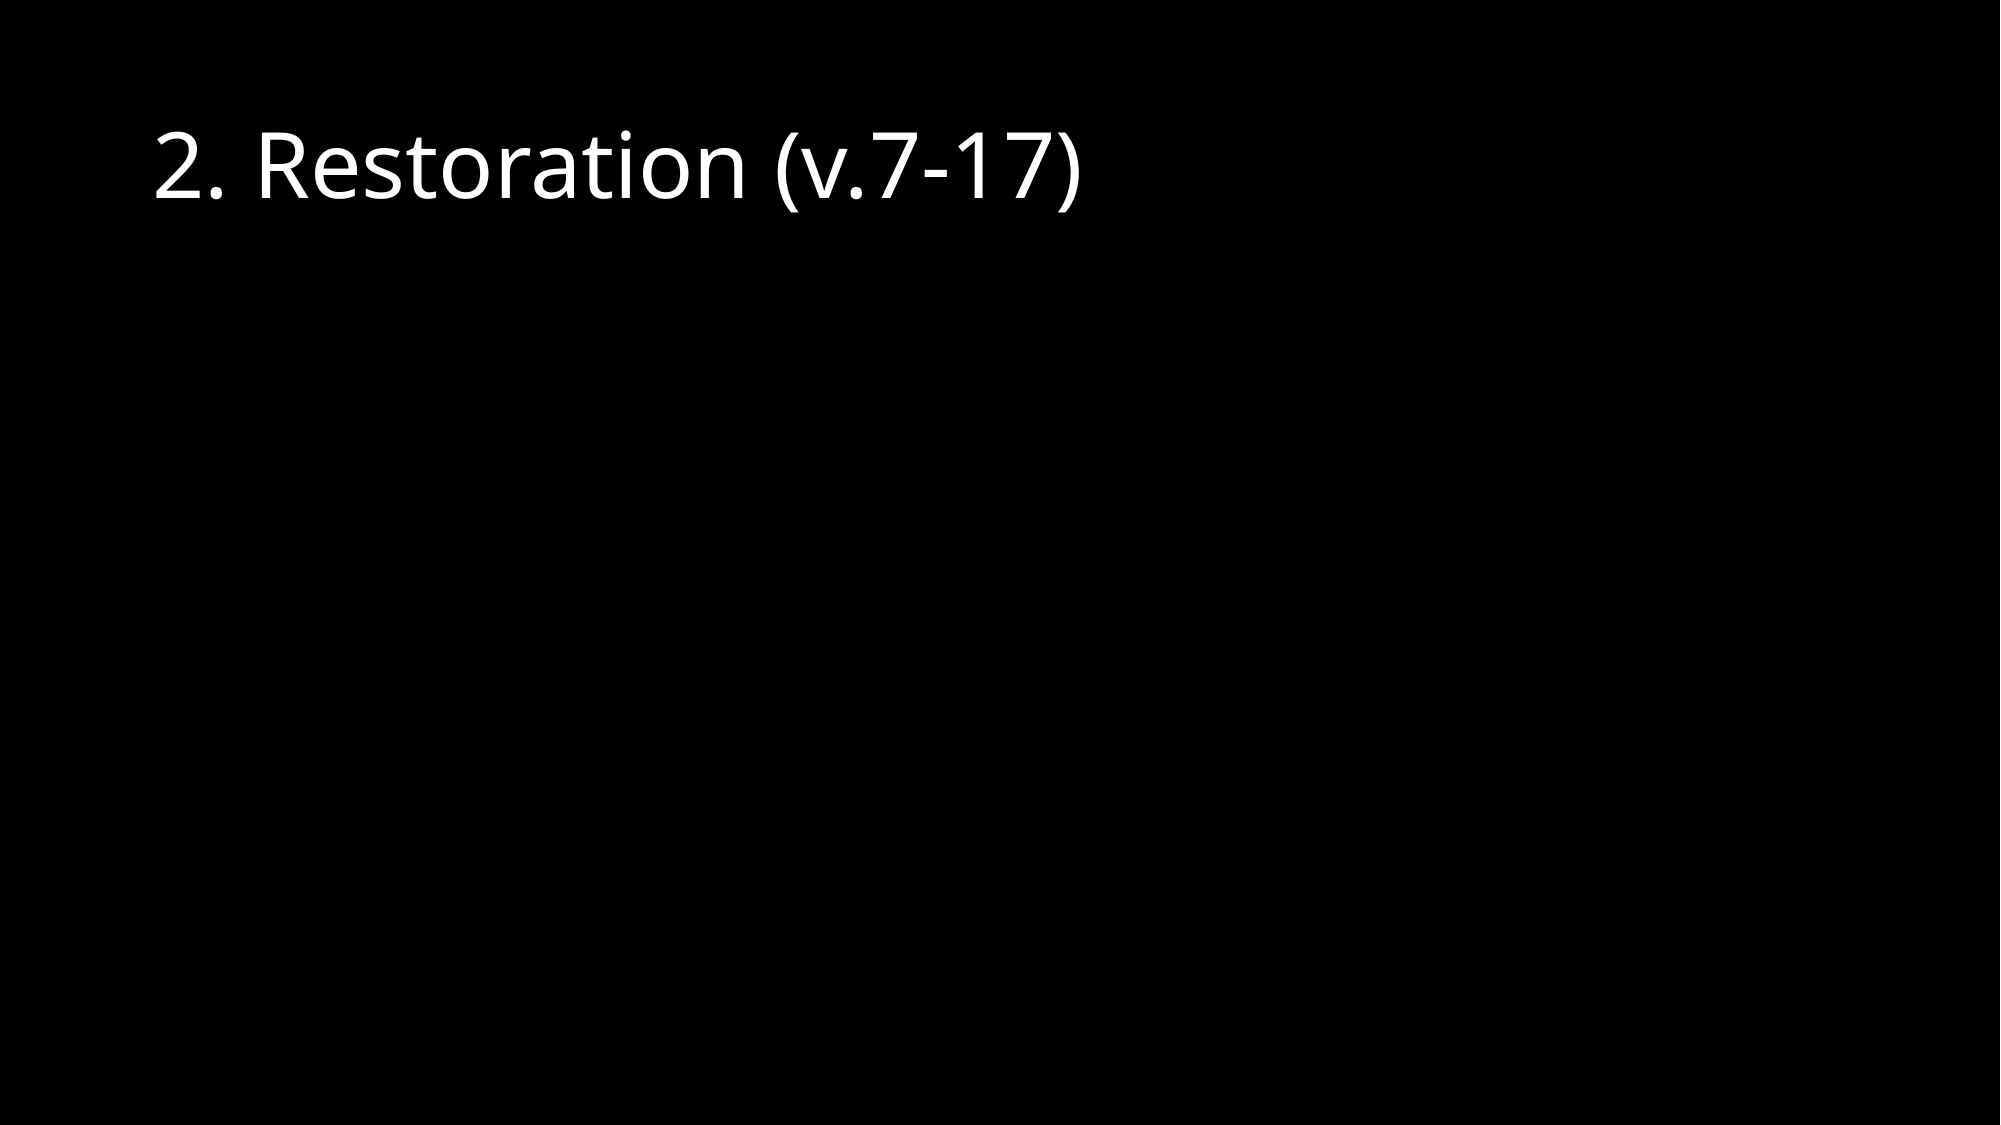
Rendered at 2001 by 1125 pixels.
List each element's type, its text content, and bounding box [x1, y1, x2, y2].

title 2. Restoration (v.7-17) [137, 59, 1863, 278]
